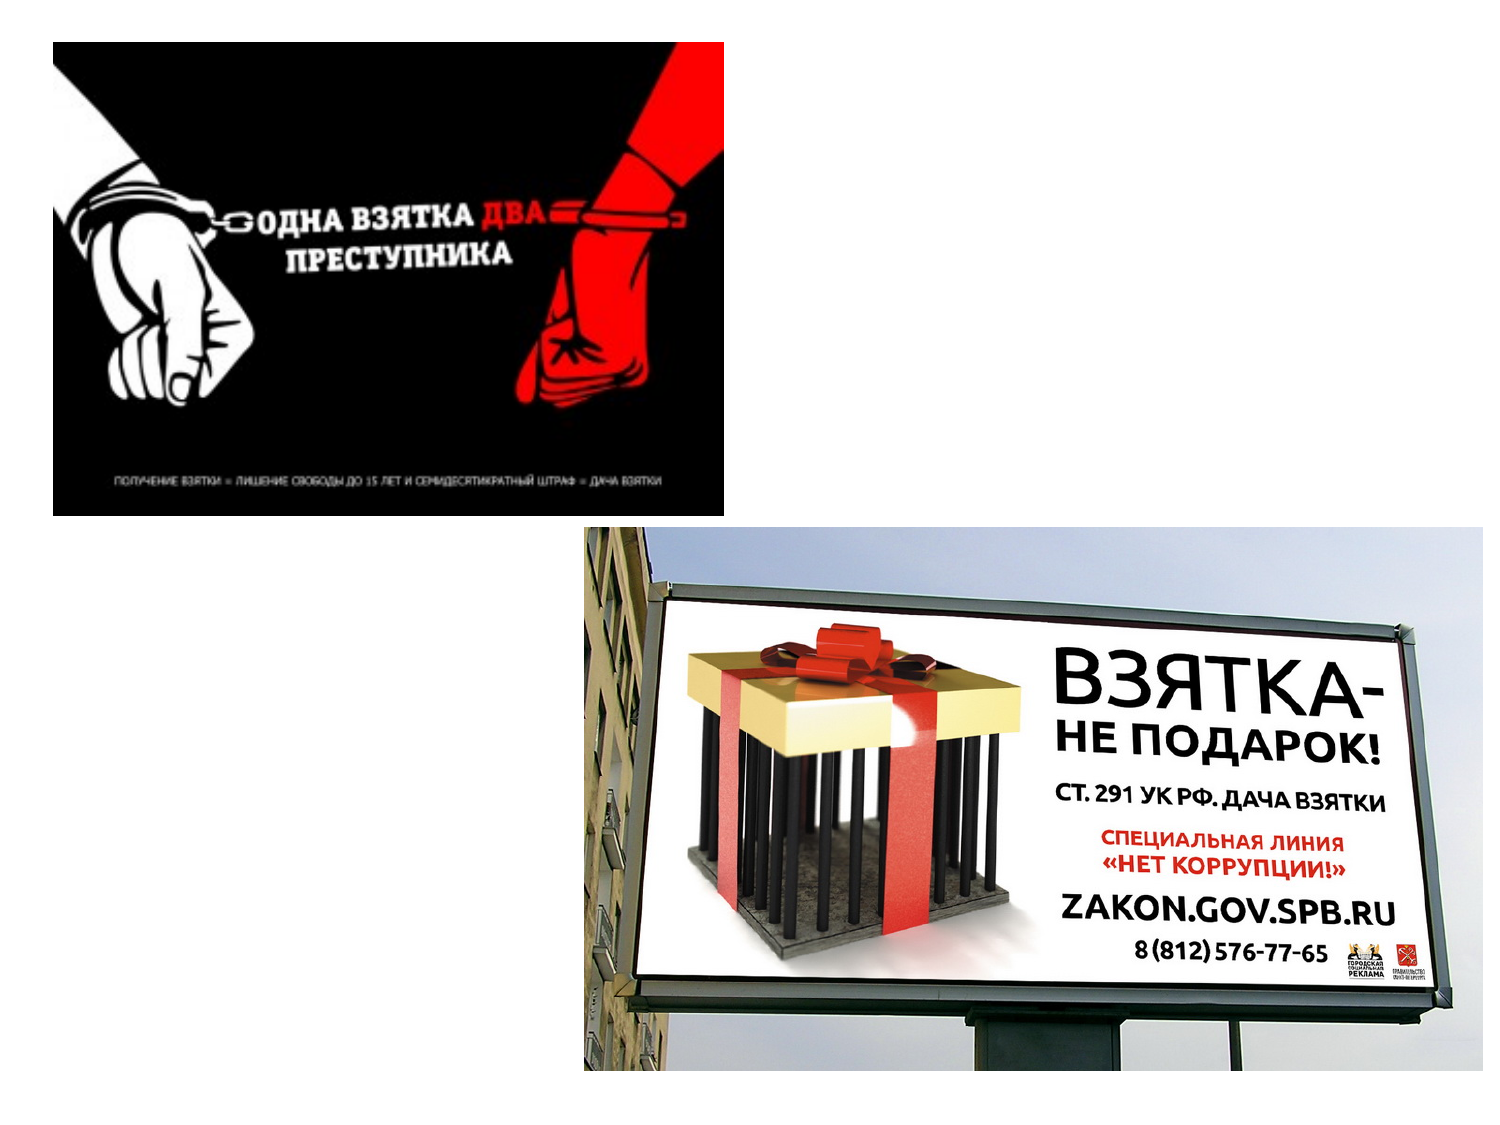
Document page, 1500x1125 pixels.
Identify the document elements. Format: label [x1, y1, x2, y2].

picture [584, 526, 1484, 1071]
picture [52, 42, 724, 516]
